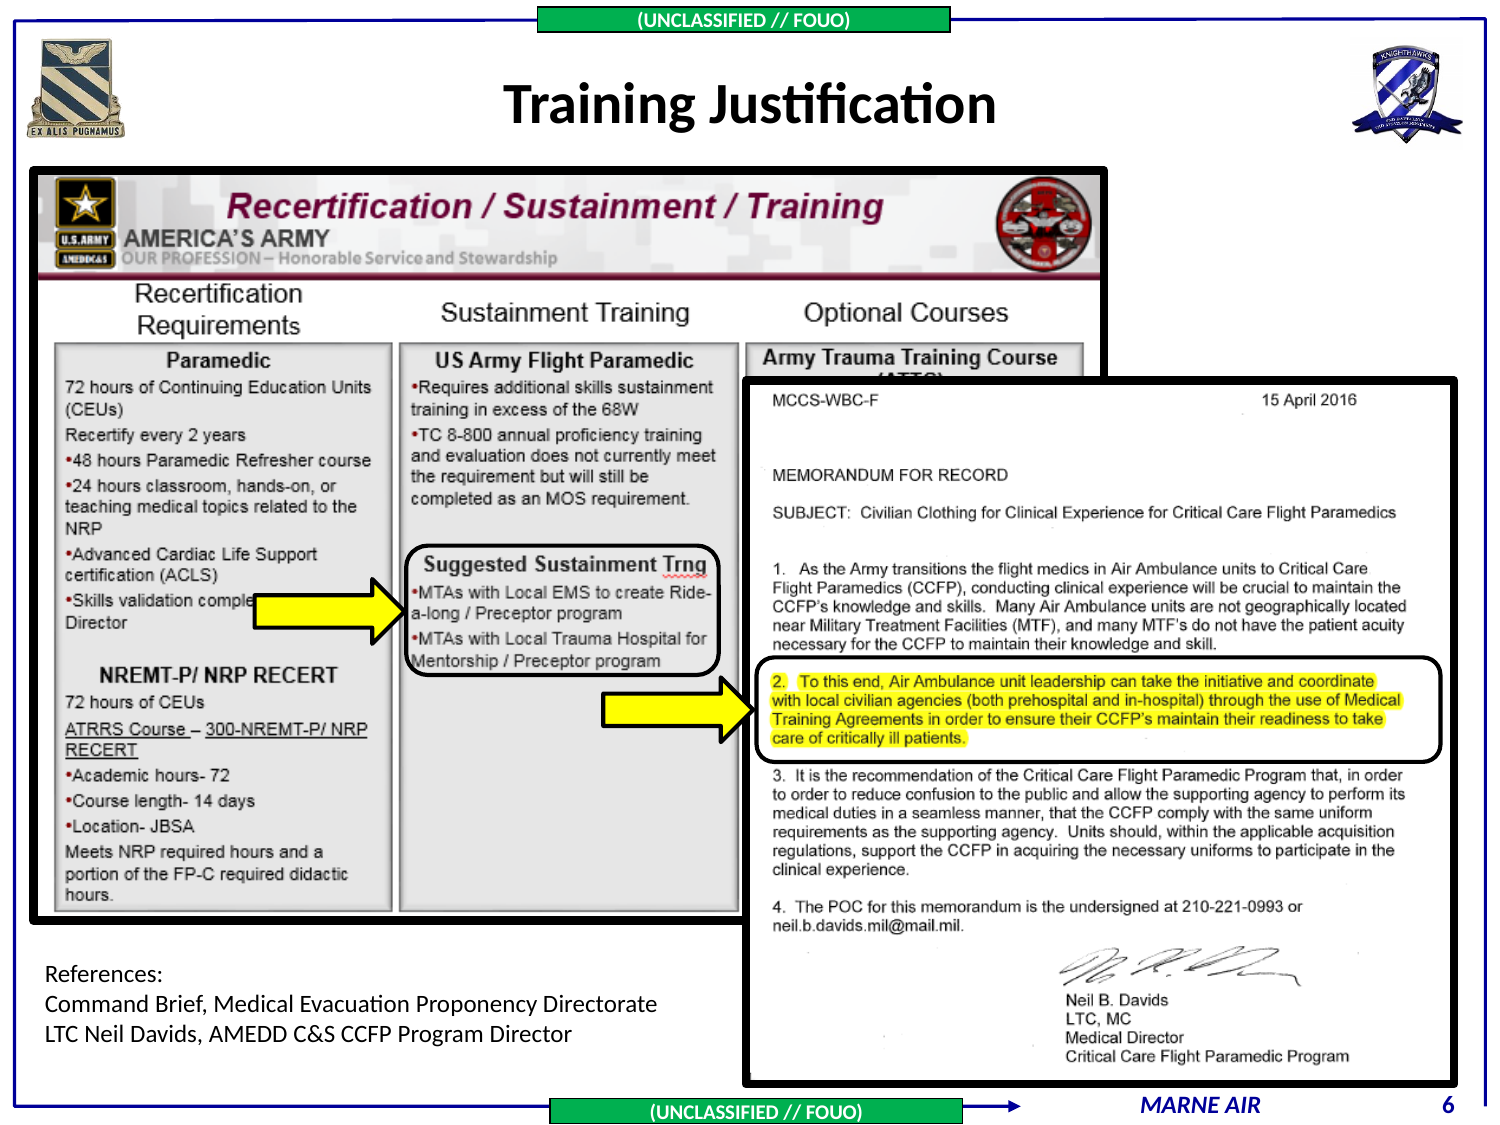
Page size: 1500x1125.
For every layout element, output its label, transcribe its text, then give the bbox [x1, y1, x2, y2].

title Training Justification [249, 24, 1251, 176]
picture [1350, 37, 1463, 150]
text_box References: Command Brief, Medical Evacuation Proponency Directorate LTC Neil Davids, AMEDD C&S CCFP Program Director [30, 950, 744, 1056]
picture [24, 32, 125, 144]
picture [37, 174, 1451, 1081]
